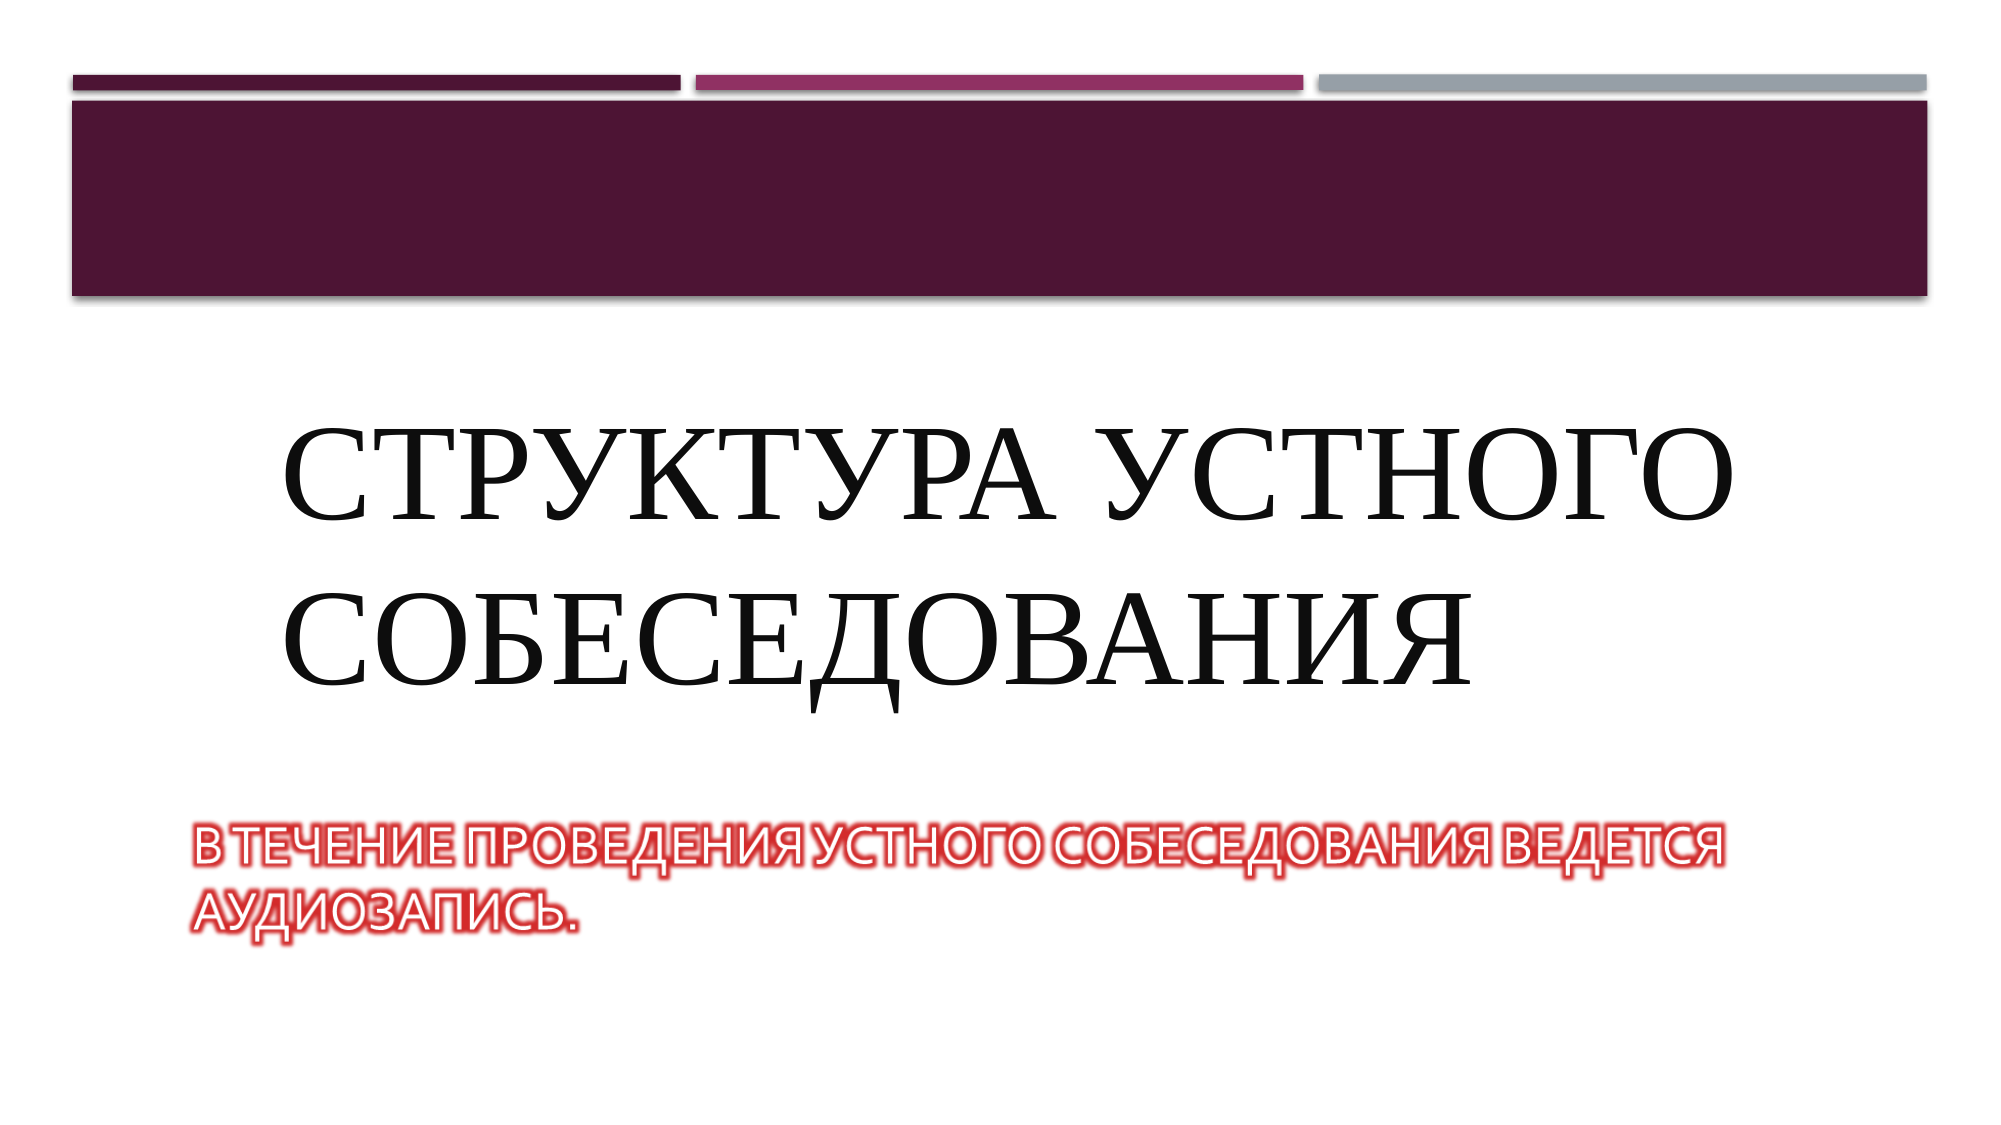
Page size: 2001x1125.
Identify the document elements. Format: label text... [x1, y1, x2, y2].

picture [149, 779, 1942, 952]
title Структура устного собеседования [265, 552, 2000, 720]
